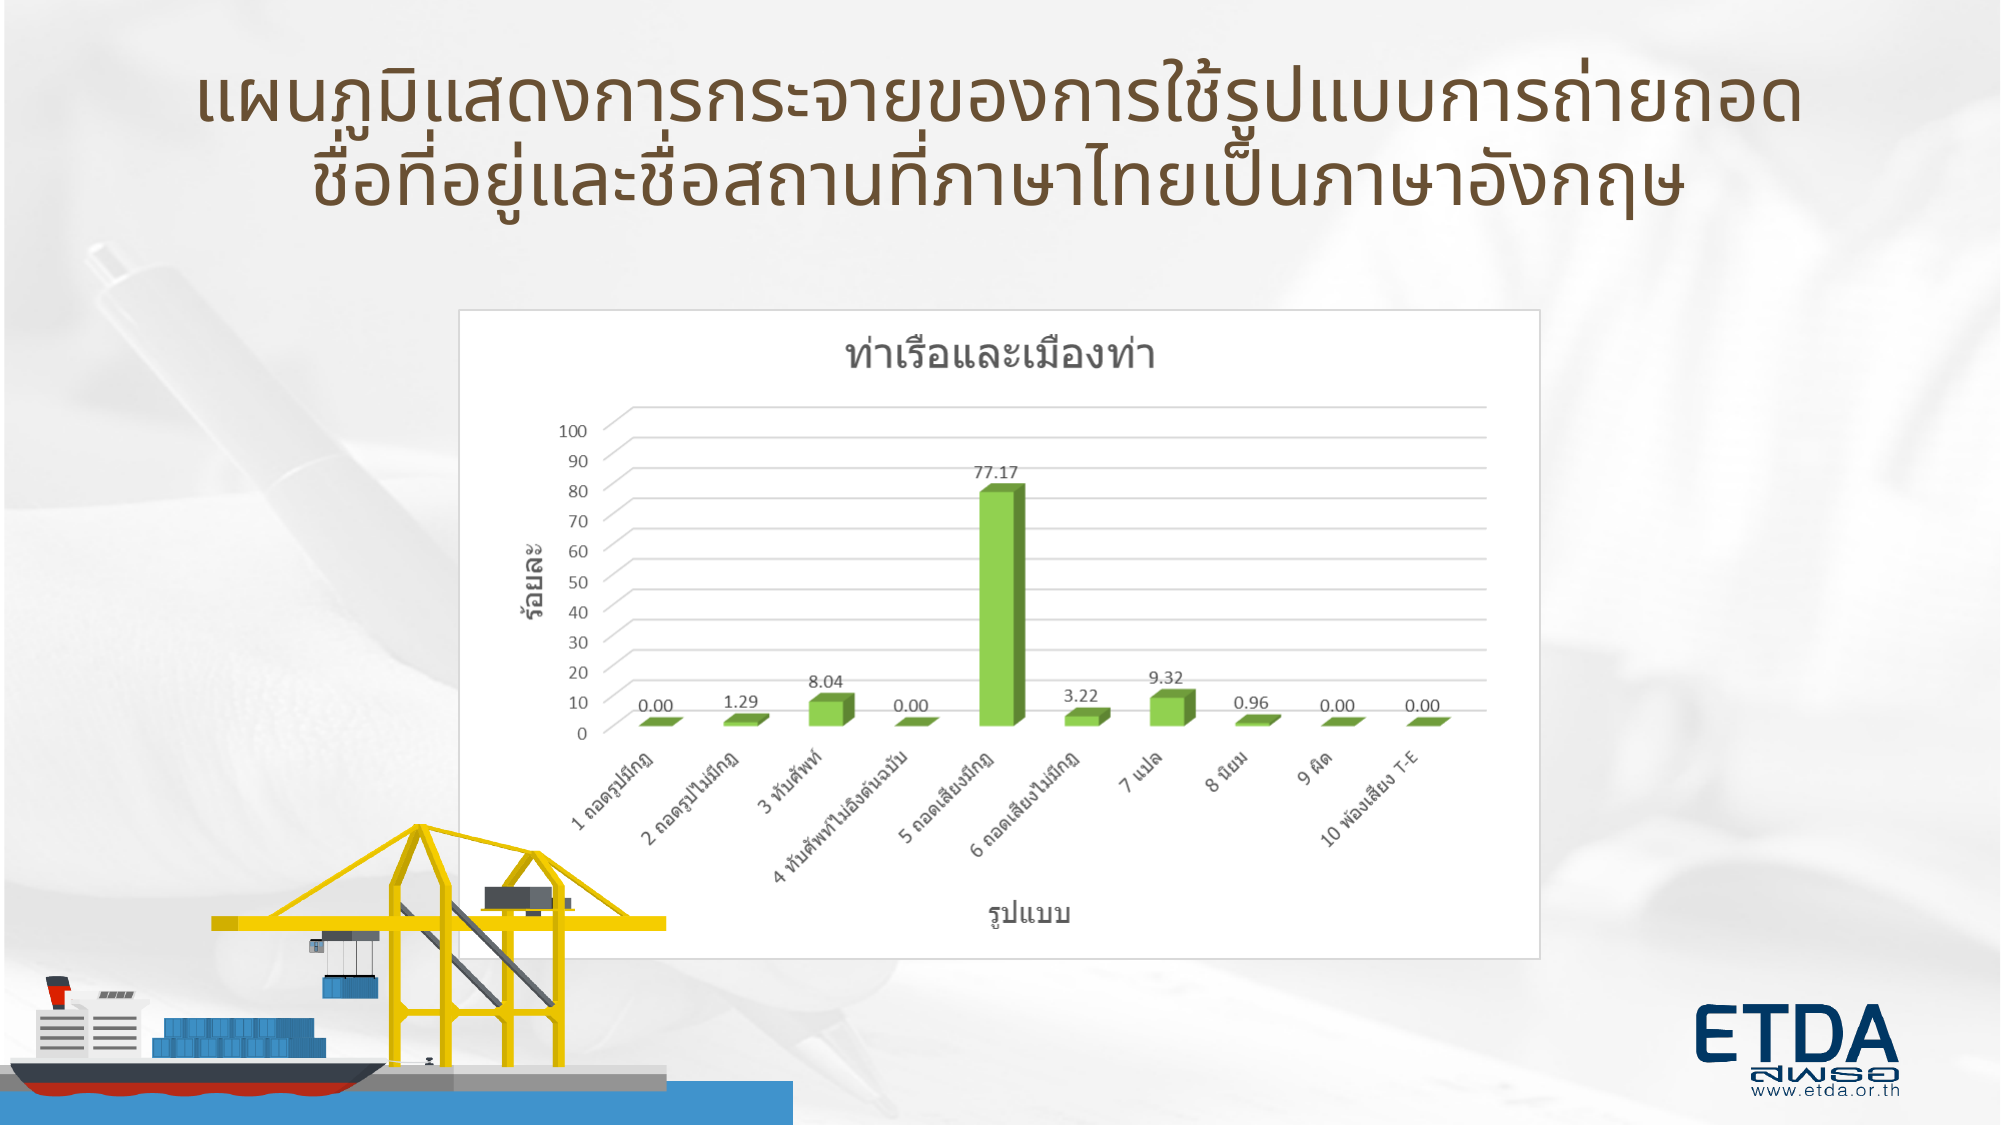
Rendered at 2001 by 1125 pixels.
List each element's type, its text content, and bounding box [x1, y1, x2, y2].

picture [0, 0, 2001, 1125]
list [458, 308, 1541, 960]
title แผนภูมิแสดงการกระจายของการใช้รูปแบบการถ่ายถอด ชื่อที่อยู่และชื่อสถานที่ภาษาไทยเป็นภาษาอังกฤษ [99, 44, 1899, 232]
